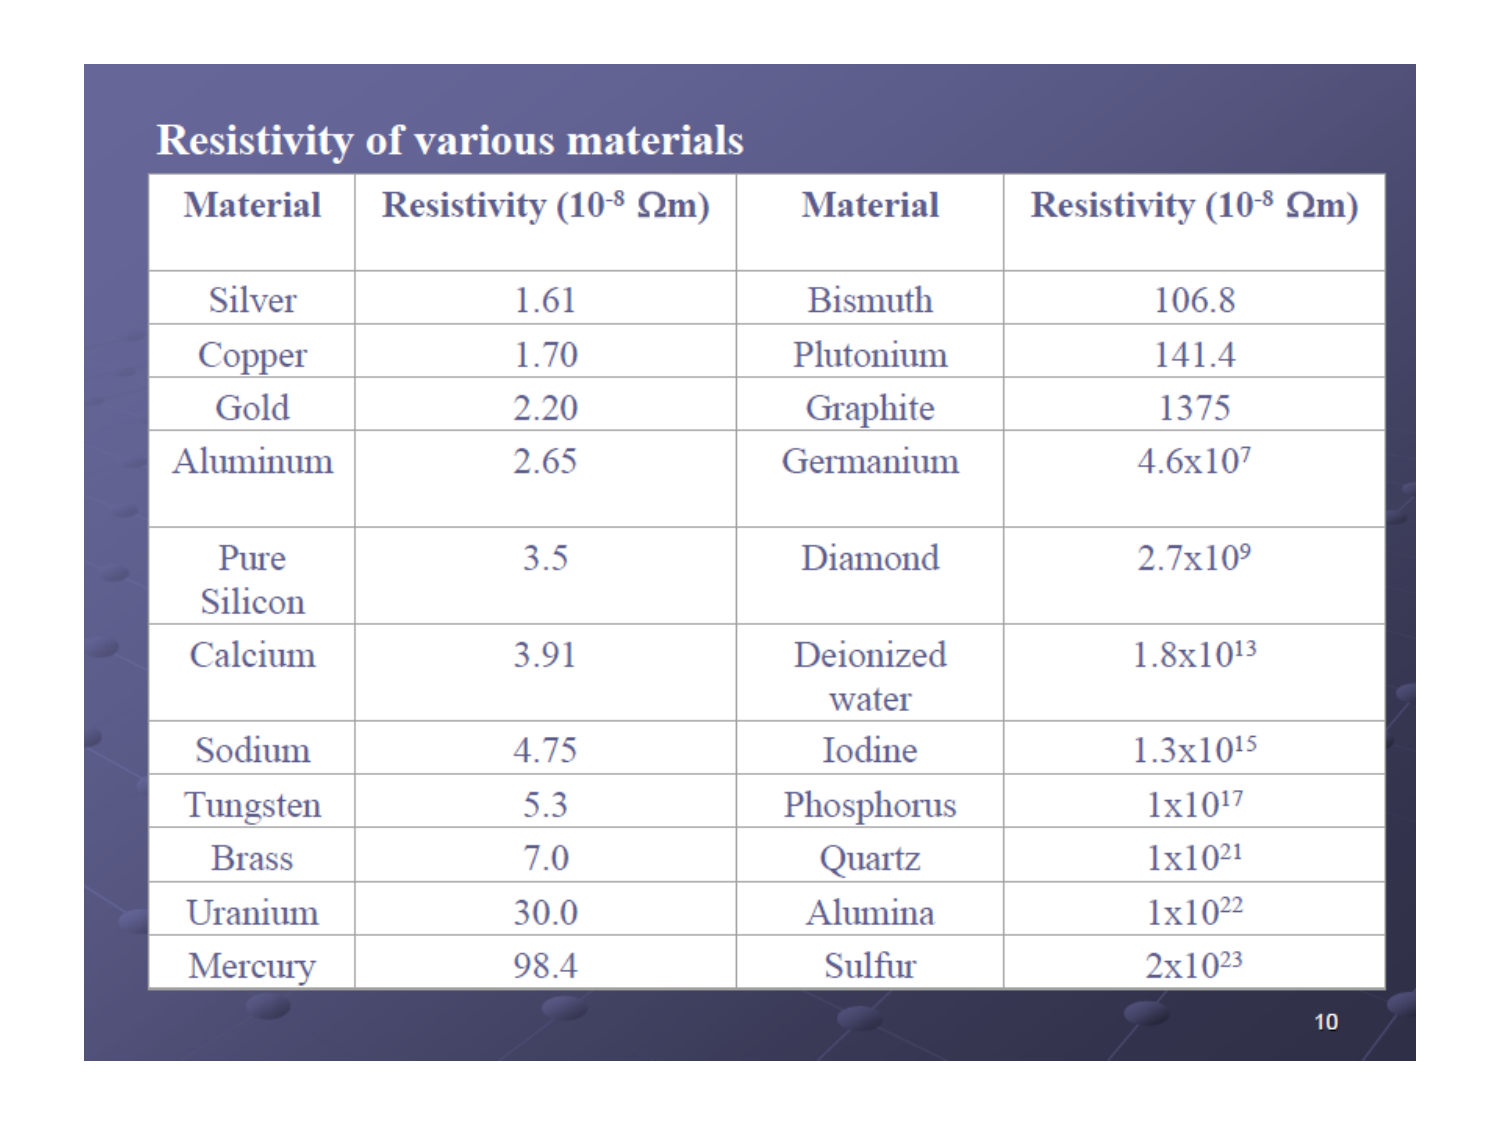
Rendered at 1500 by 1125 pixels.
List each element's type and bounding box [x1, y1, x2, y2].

picture [84, 63, 1416, 1062]
